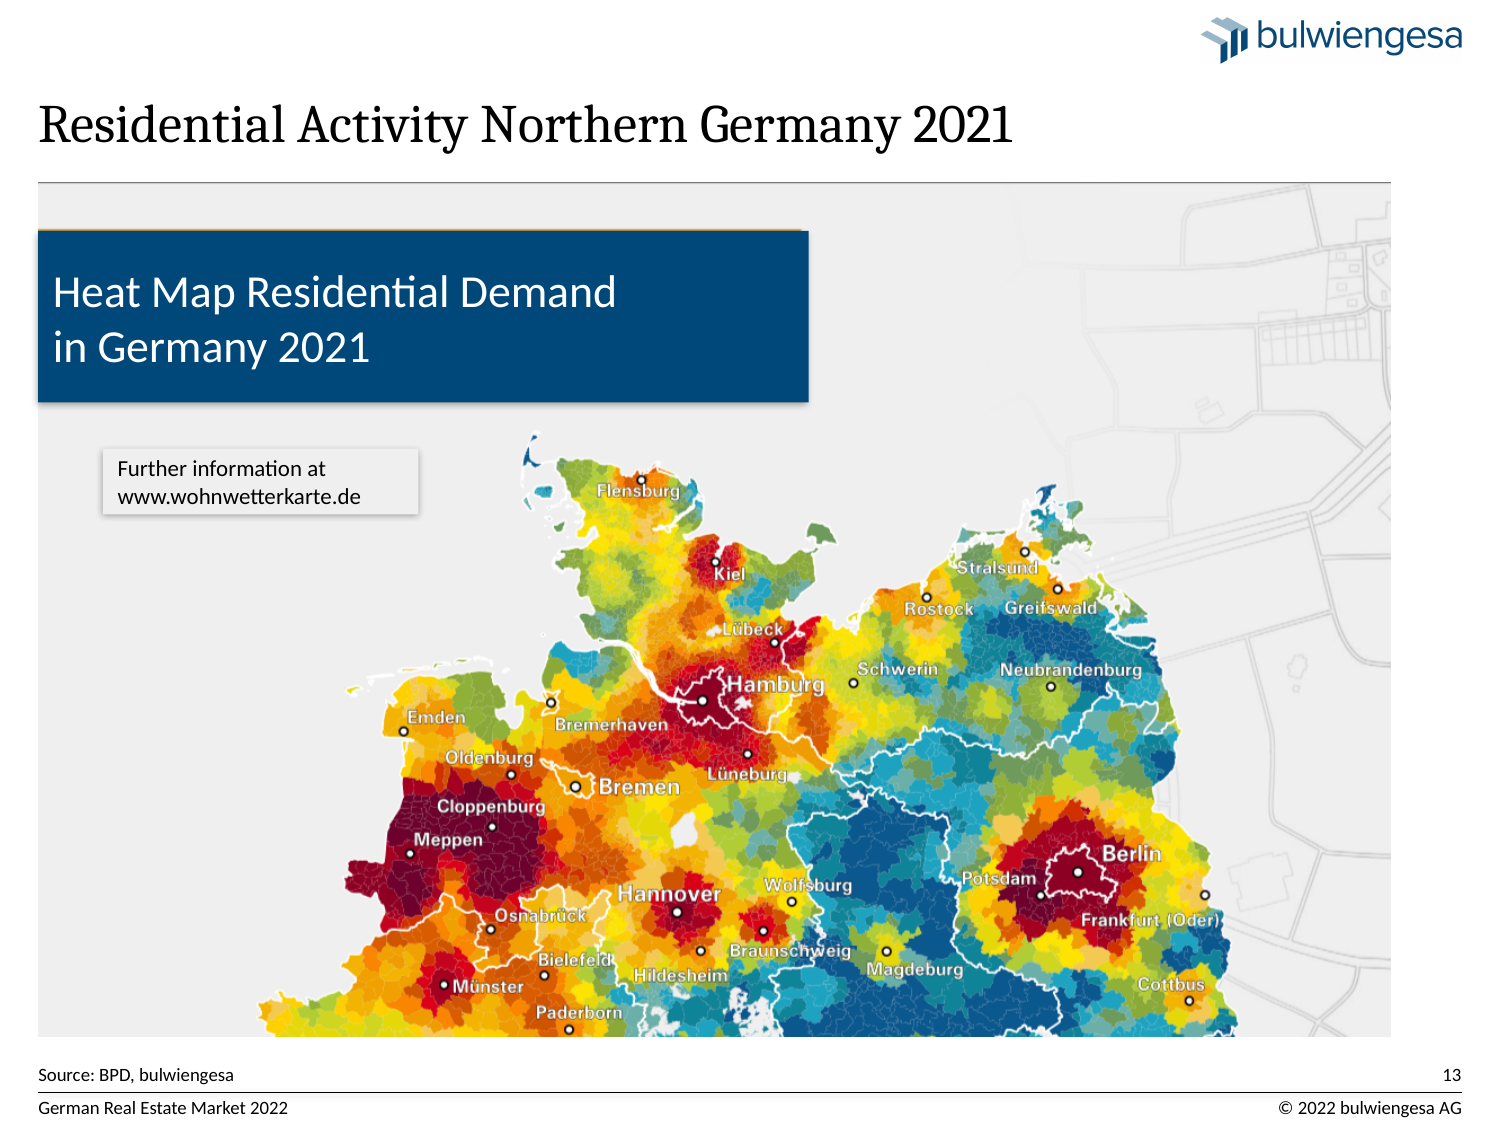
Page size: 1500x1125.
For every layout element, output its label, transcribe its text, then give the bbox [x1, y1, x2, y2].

title Residential Activity Northern Germany 2021 [38, 88, 1462, 155]
slide_number 13 [1373, 1062, 1462, 1086]
list Source: BPD, bulwiengesa [38, 1062, 1161, 1086]
slide_number German Real Estate Market 2022 [38, 1095, 1043, 1119]
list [38, 182, 1392, 1037]
footer © 2022 bulwiengesa AG [1077, 1095, 1462, 1119]
picture [1200, 17, 1462, 64]
